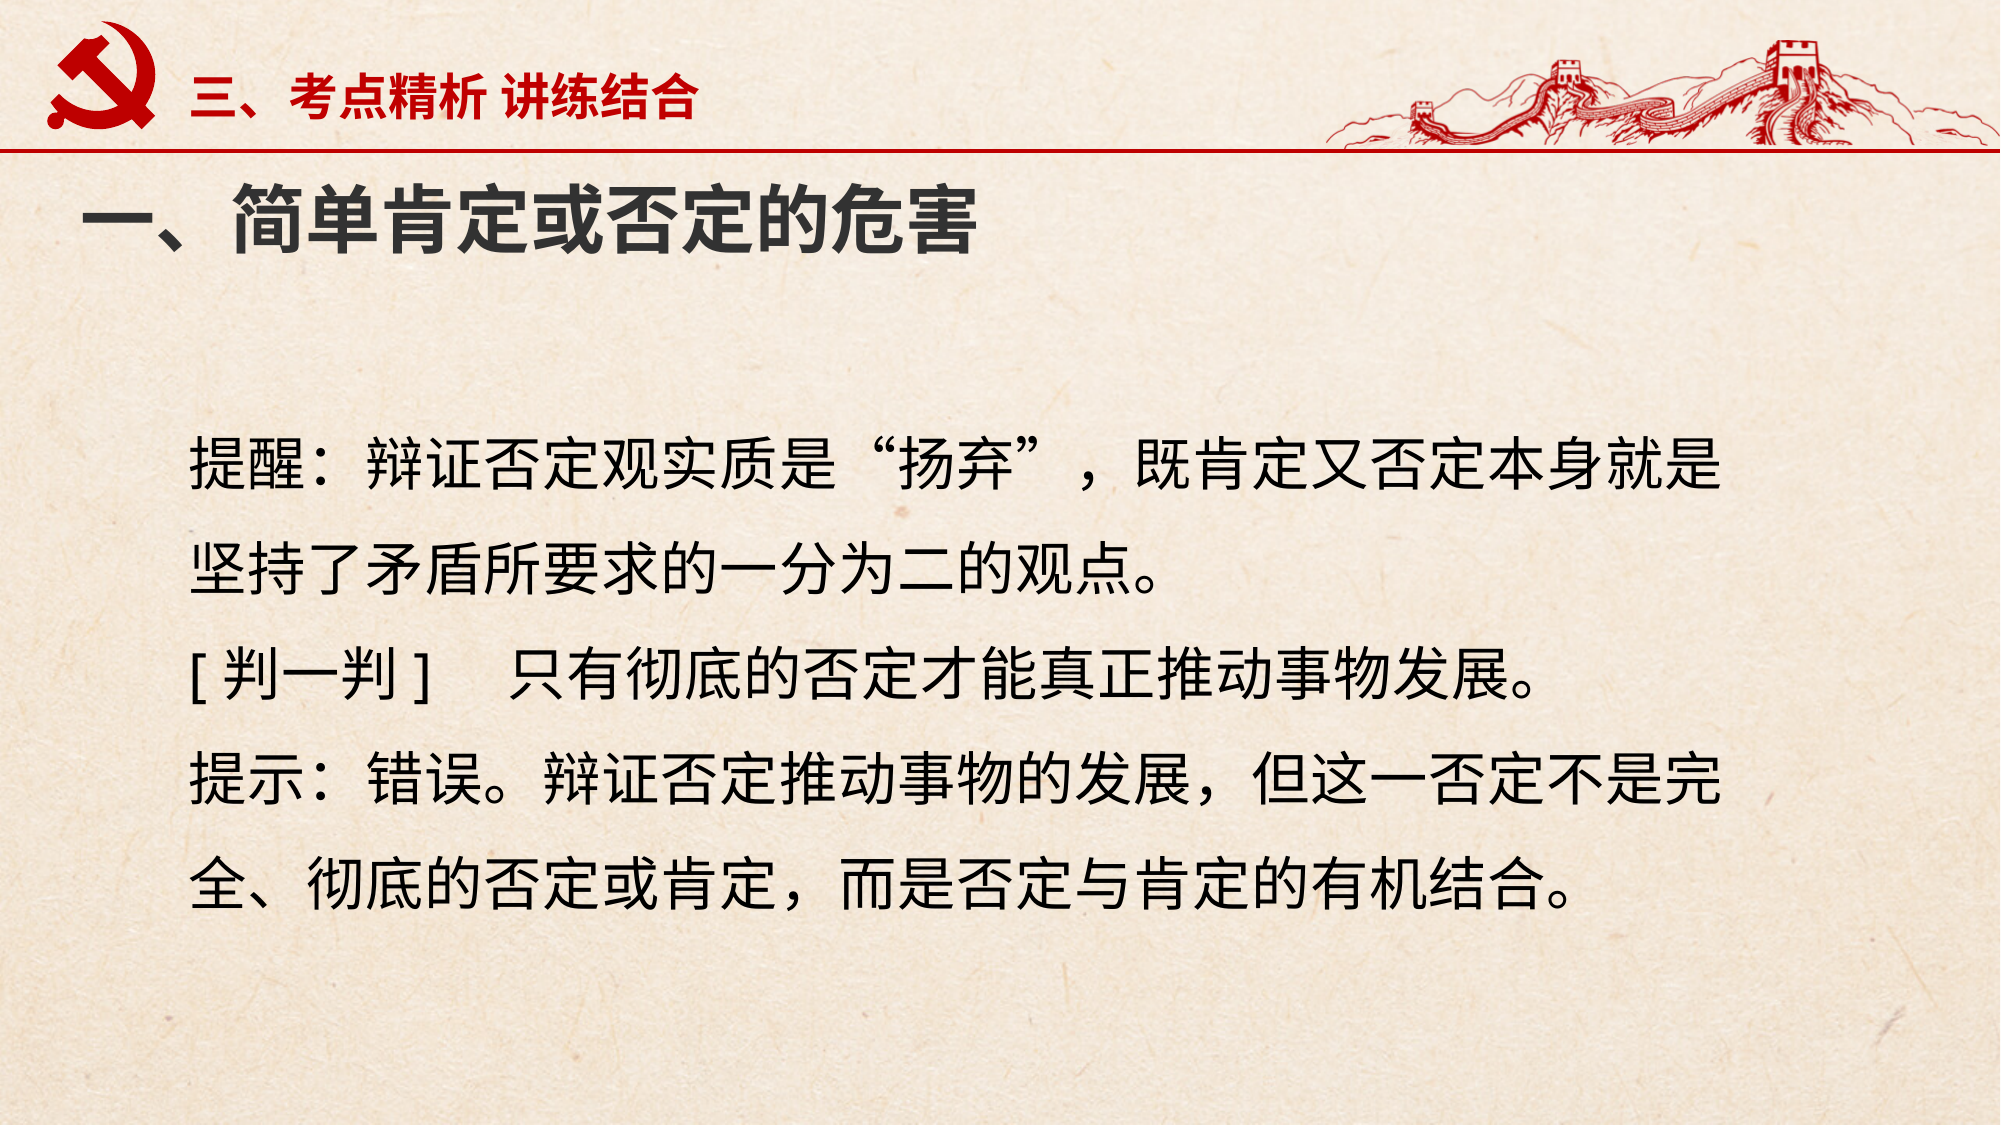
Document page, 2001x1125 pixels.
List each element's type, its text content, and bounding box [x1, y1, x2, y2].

text_box 提醒：辩证否定观实质是“扬弃”，既肯定又否定本身就是坚持了矛盾所要求的一分为二的观点。 [判一判] 只有彻底的否定才能真正推动事物发展。 提示：错误。辩证否定推动事物的发展，但这一否定不是完全、彻底的否定或肯定，而是否定与肯定的有机结合。 [173, 384, 1779, 925]
text_box 三、考点精析 讲练结合 [173, 57, 1326, 133]
text_box [47, 21, 156, 130]
text_box 一、简单肯定或否定的危害 [65, 164, 1708, 270]
picture [0, 0, 2001, 1125]
